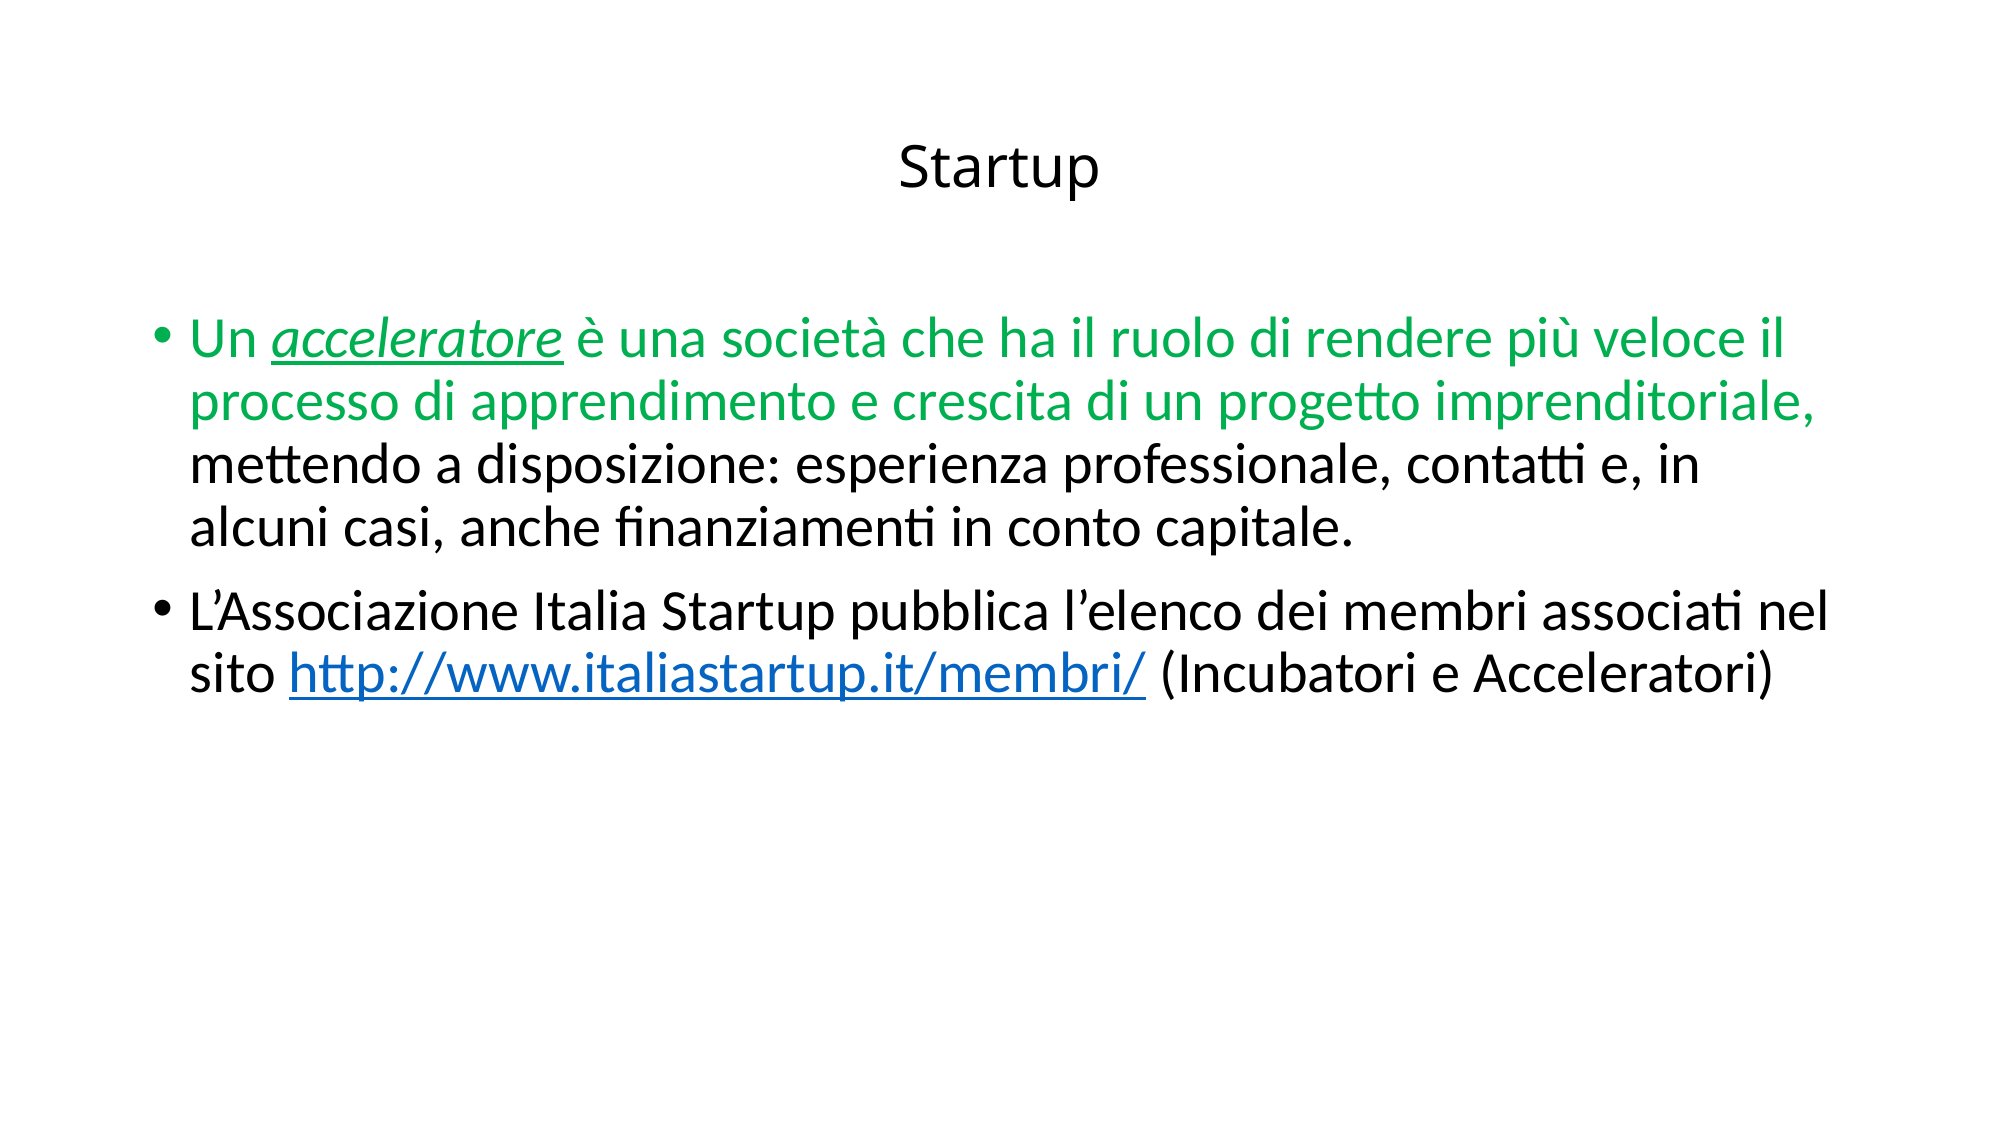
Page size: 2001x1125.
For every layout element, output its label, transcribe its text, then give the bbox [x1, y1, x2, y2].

title Startup [137, 59, 1863, 278]
list Un acceleratore è una società che ha il ruolo di rendere più veloce il processo di apprendimento e crescita di un progetto imprenditoriale, mettendo a disposizione: esperienza professionale, contatti e, in alcuni casi, anche finanziamenti in conto capitale. L’Associazione Italia Startup pubblica l’elenco dei membri associati nel sito http://www.italiastartup.it/membri/ (Incubatori e Acceleratori) [137, 299, 1863, 1014]
